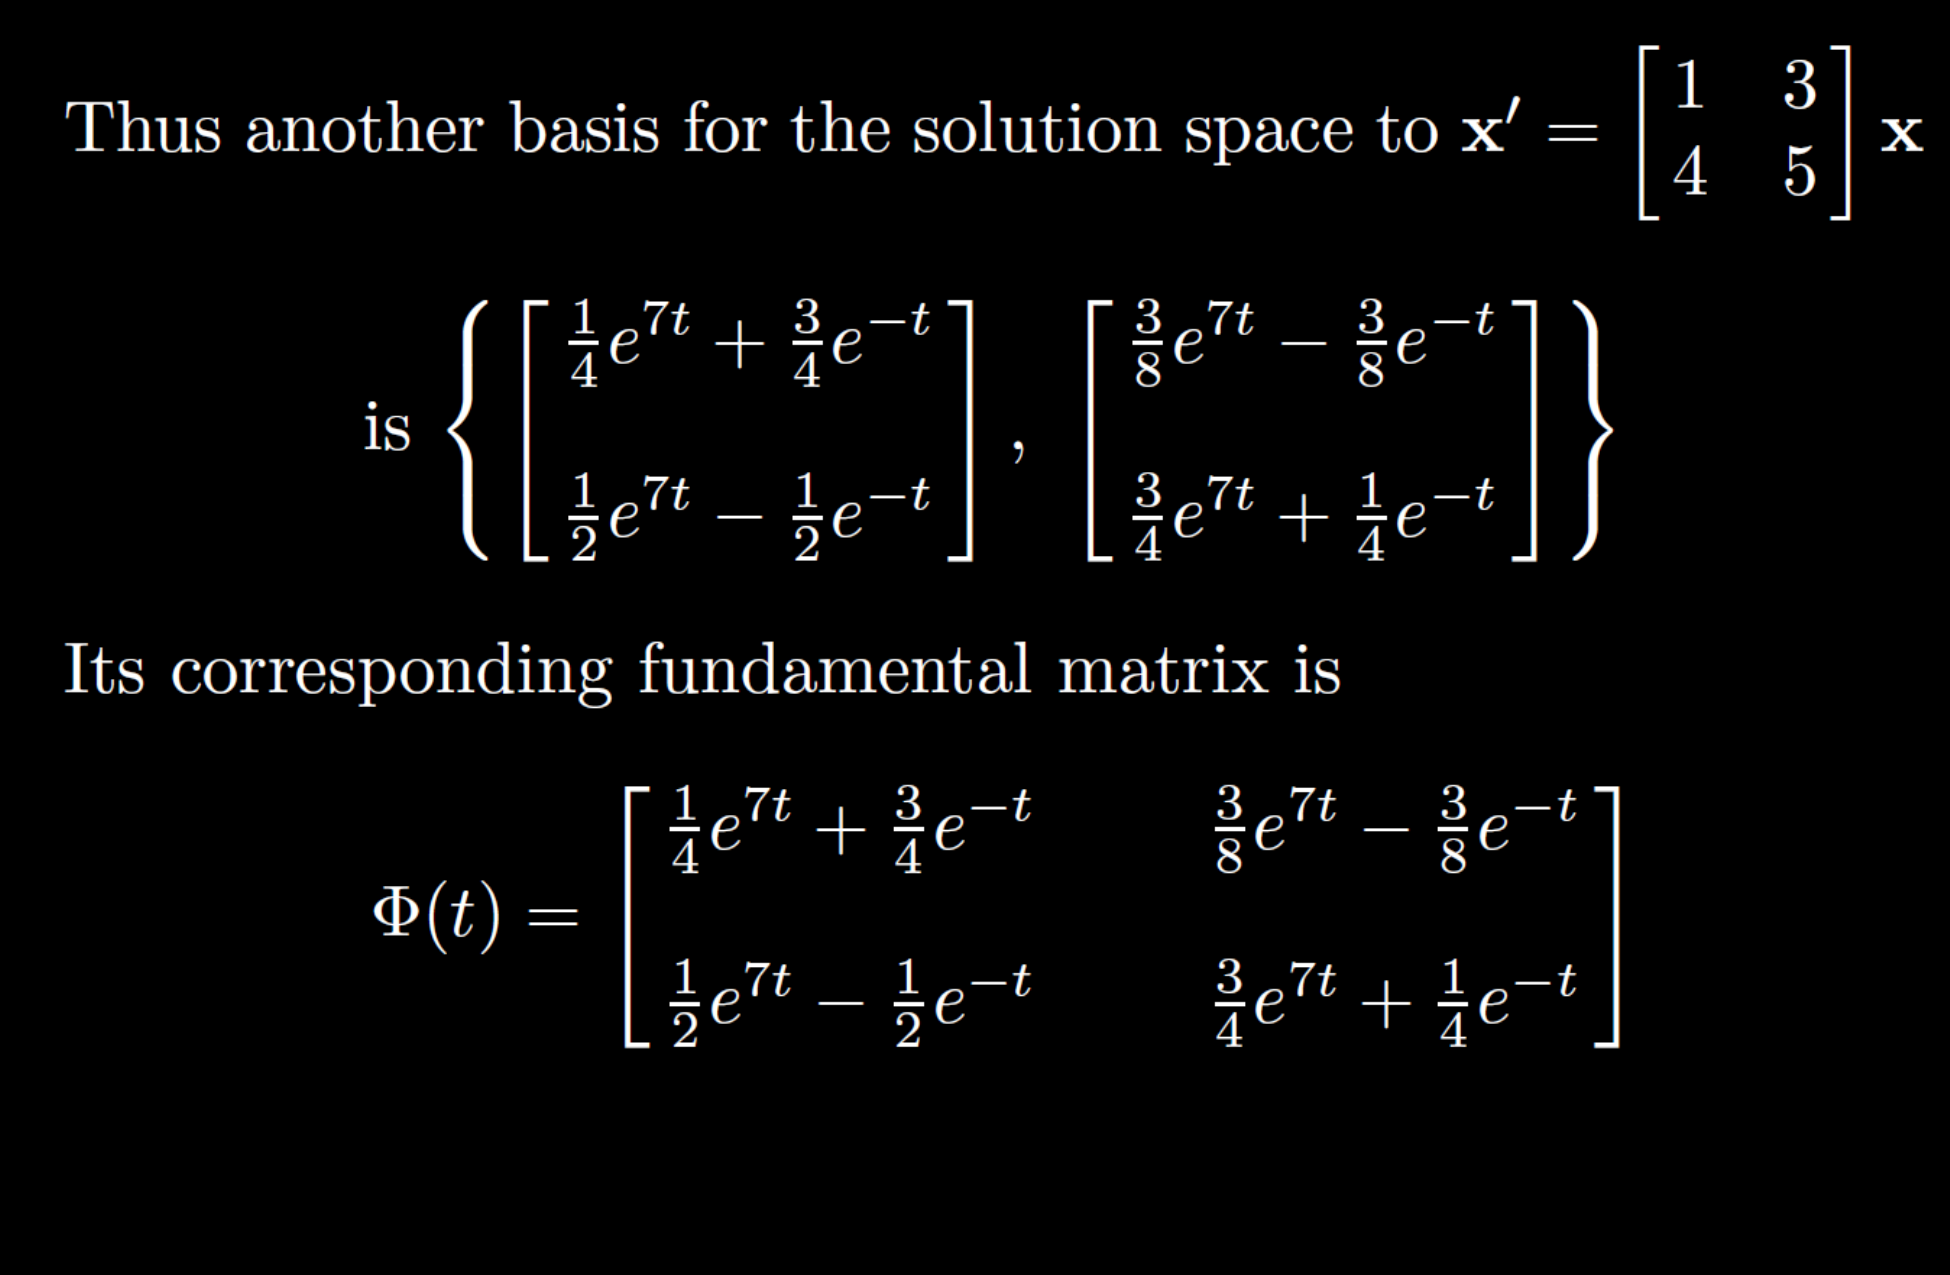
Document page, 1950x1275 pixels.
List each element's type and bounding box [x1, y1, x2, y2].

picture [0, 0, 1950, 1119]
